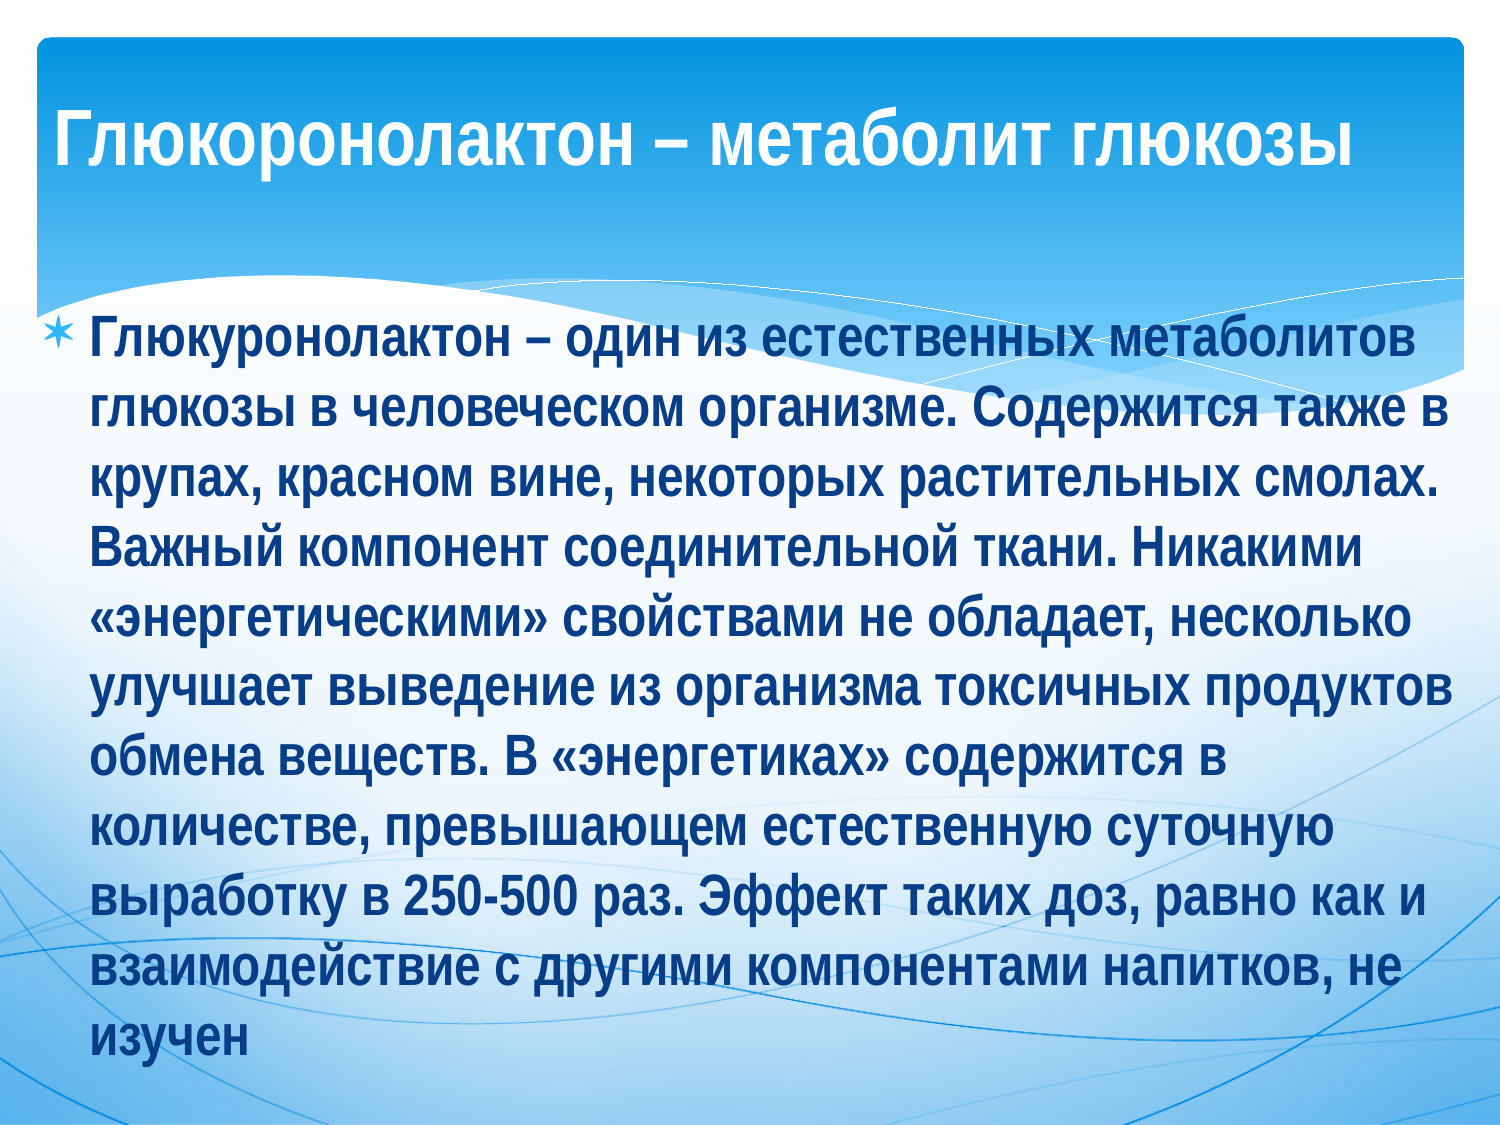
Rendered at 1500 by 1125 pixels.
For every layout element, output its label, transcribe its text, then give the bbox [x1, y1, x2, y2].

list Глюкуронолактон – один из естественных метаболитов глюкозы в человеческом организме. Содержится также в крупах, красном вине, некоторых растительных смолах. Важный компонент соединительной ткани. Никакими «энергетическими» свойствами не обладает, несколько улучшает выведение из организма токсичных продуктов обмена веществ. В «энергетиках» содержится в количестве, превышающем естественную суточную выработку в 250-500 раз. Эффект таких доз, равно как и взаимодействие с другими компонентами напитков, не изучен [29, 290, 1500, 1125]
title Глюкоронолактон – метаболит глюкозы [29, 30, 1380, 237]
